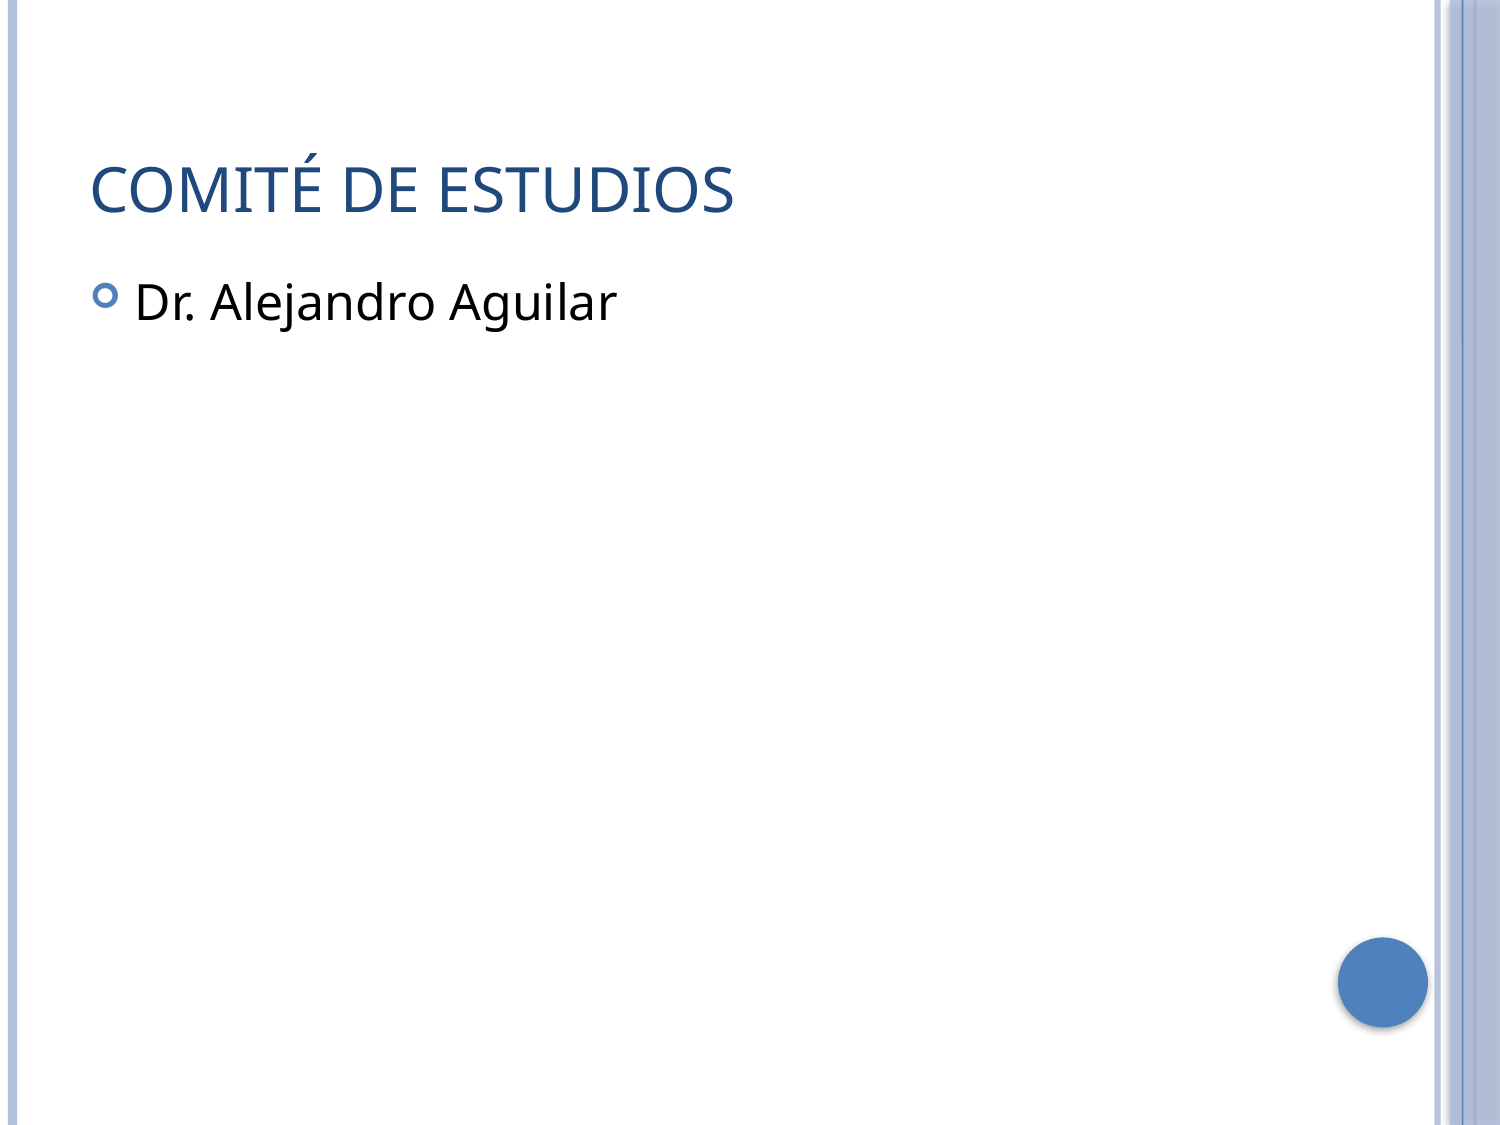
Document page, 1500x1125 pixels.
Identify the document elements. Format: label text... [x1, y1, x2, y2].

list Dr. Alejandro Aguilar [75, 262, 1300, 1062]
title Comité de estudios [75, 45, 1300, 233]
